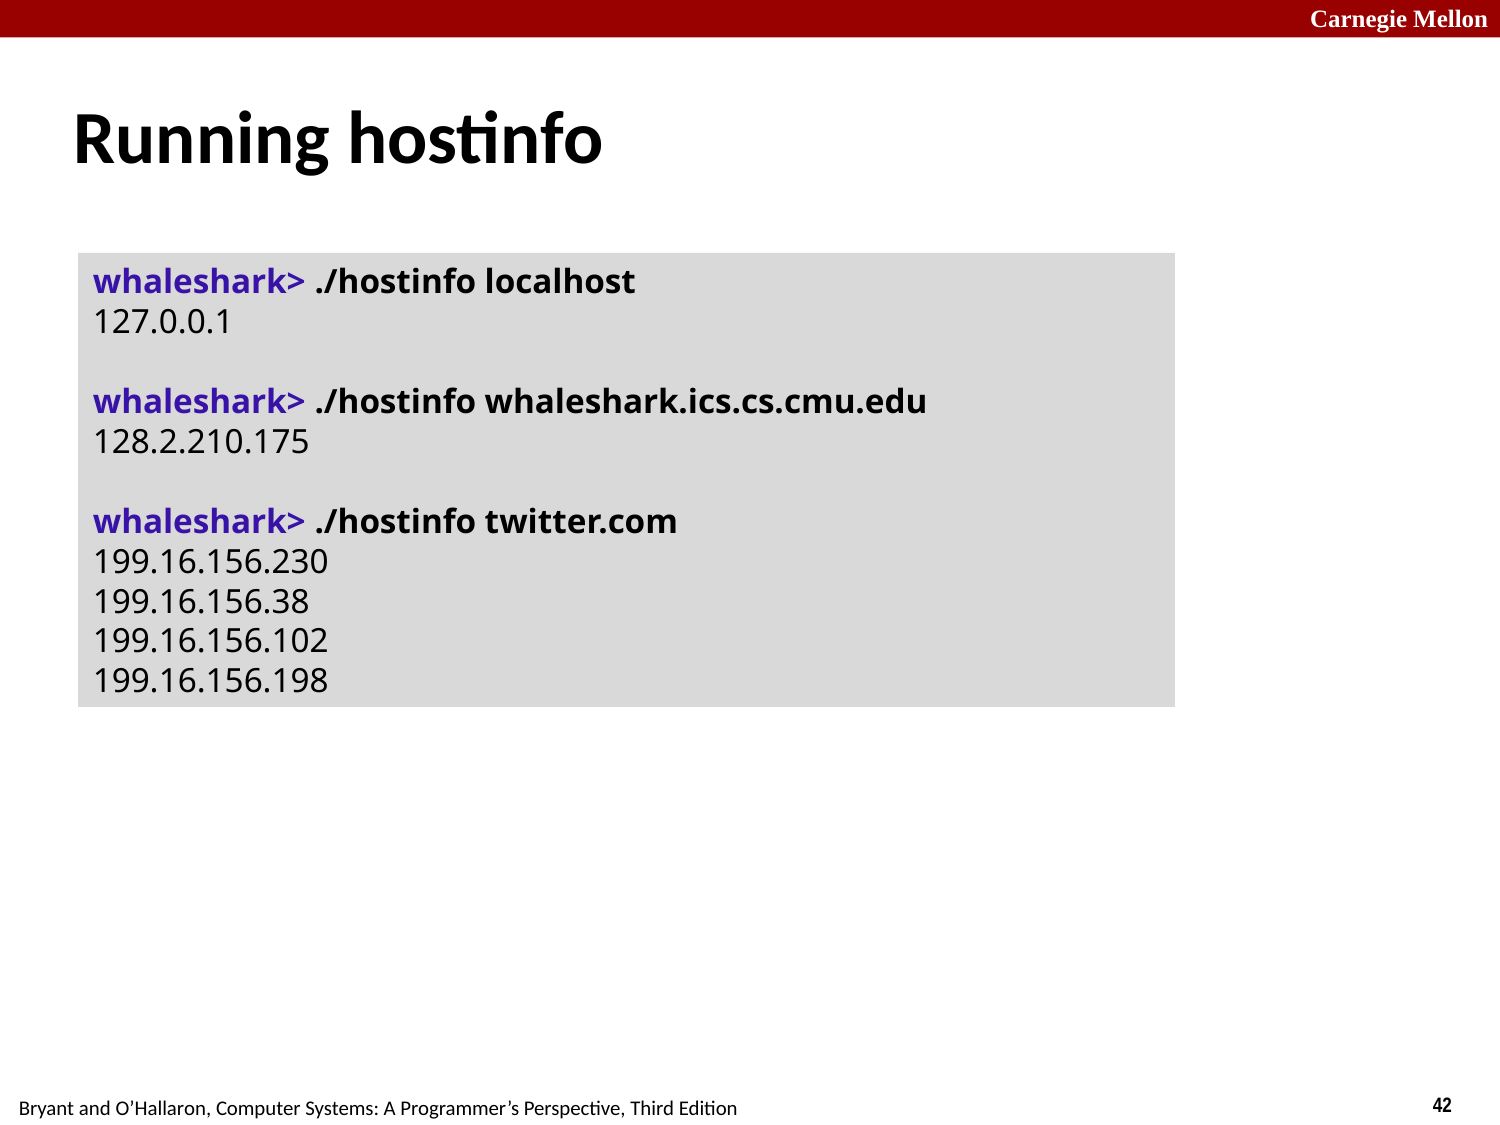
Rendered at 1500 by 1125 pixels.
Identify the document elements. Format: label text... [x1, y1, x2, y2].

title Running hostinfo [58, 71, 1305, 197]
text_box whaleshark> ./hostinfo localhost 127.0.0.1 whaleshark> ./hostinfo whaleshark.ics.cs.cmu.edu 128.2.210.175 whaleshark> ./hostinfo twitter.com 199.16.156.230 199.16.156.38 199.16.156.102 199.16.156.198 [78, 252, 1175, 707]
